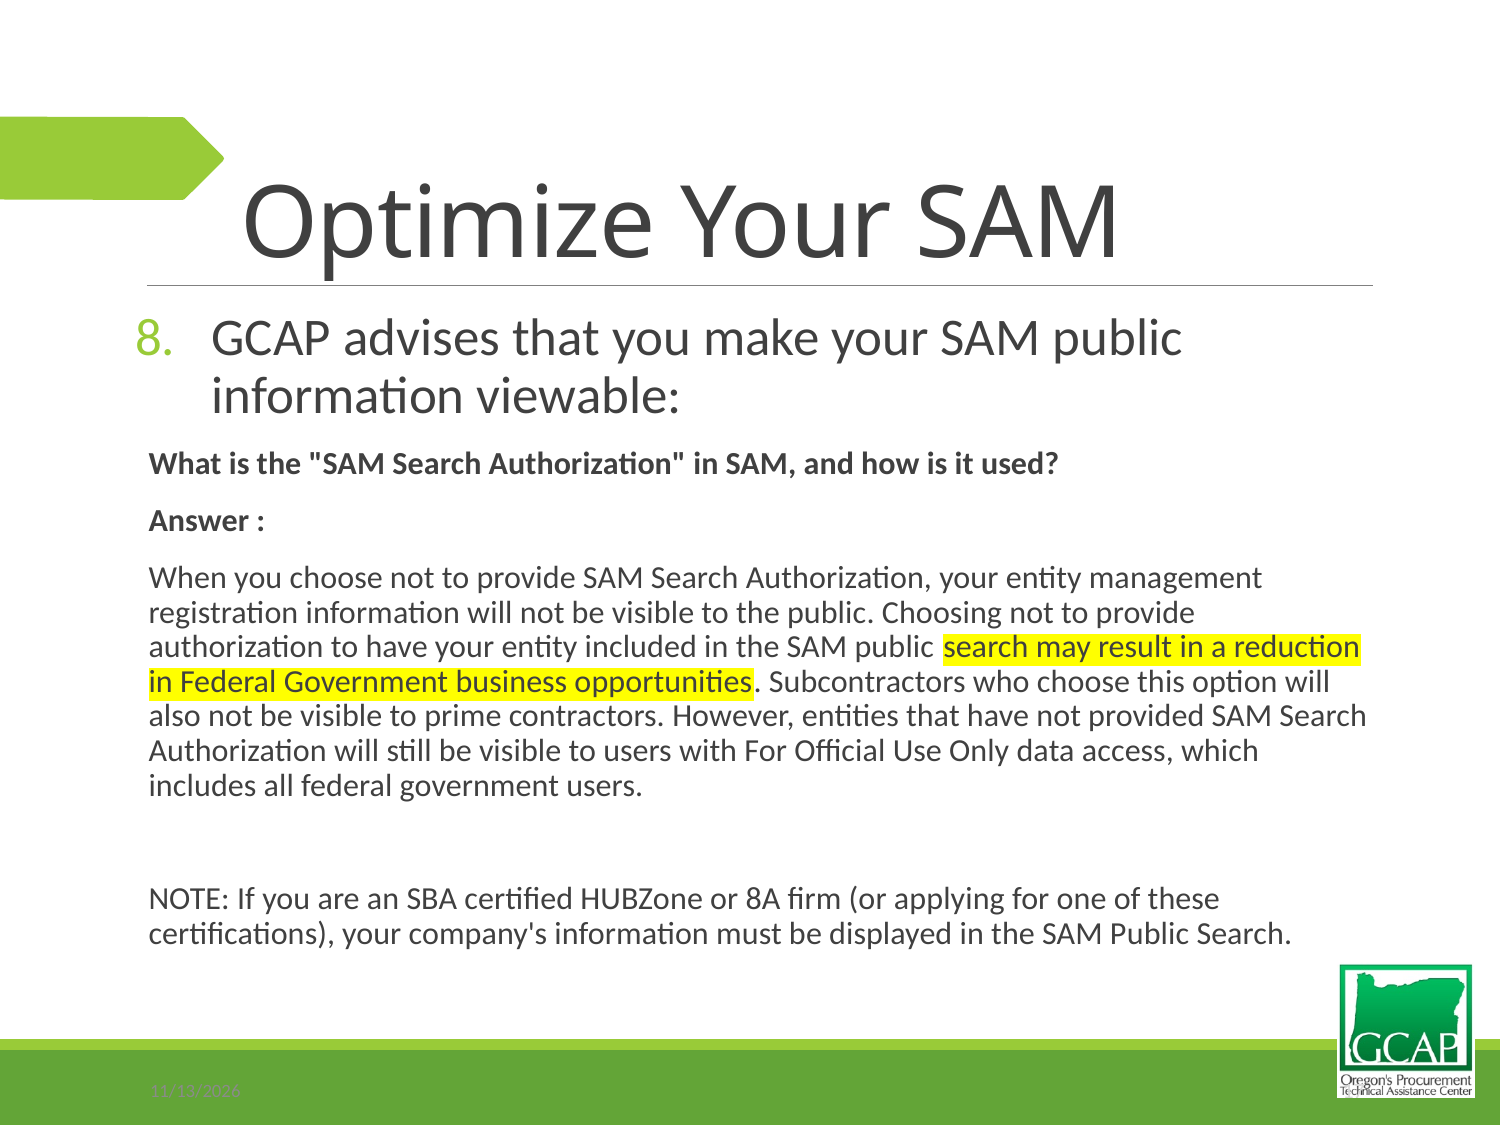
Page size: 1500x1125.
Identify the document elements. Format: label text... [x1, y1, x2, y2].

list GCAP advises that you make your SAM public information viewable: What is the "SAM Search Authorization" in SAM, and how is it used? Answer : When you choose not to provide SAM Search Authorization, your entity management registration information will not be visible to the public. Choosing not to provide authorization to have your entity included in the SAM public search may result in a reduction in Federal Government business opportunities. Subcontractors who choose this option will also not be visible to prime contractors. However, entities that have not provided SAM Search Authorization will still be visible to users with For Official Use Only data access, which includes all federal government users. NOTE: If you are an SBA certified HUBZone or 8A firm (or applying for one of these certifications), your company's information must be displayed in the SAM Public Search. [135, 302, 1373, 963]
slide_number 17 [1218, 1059, 1380, 1120]
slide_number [135, 1059, 440, 1120]
picture [1337, 962, 1475, 1098]
title Optimize Your SAM [225, 47, 1373, 285]
